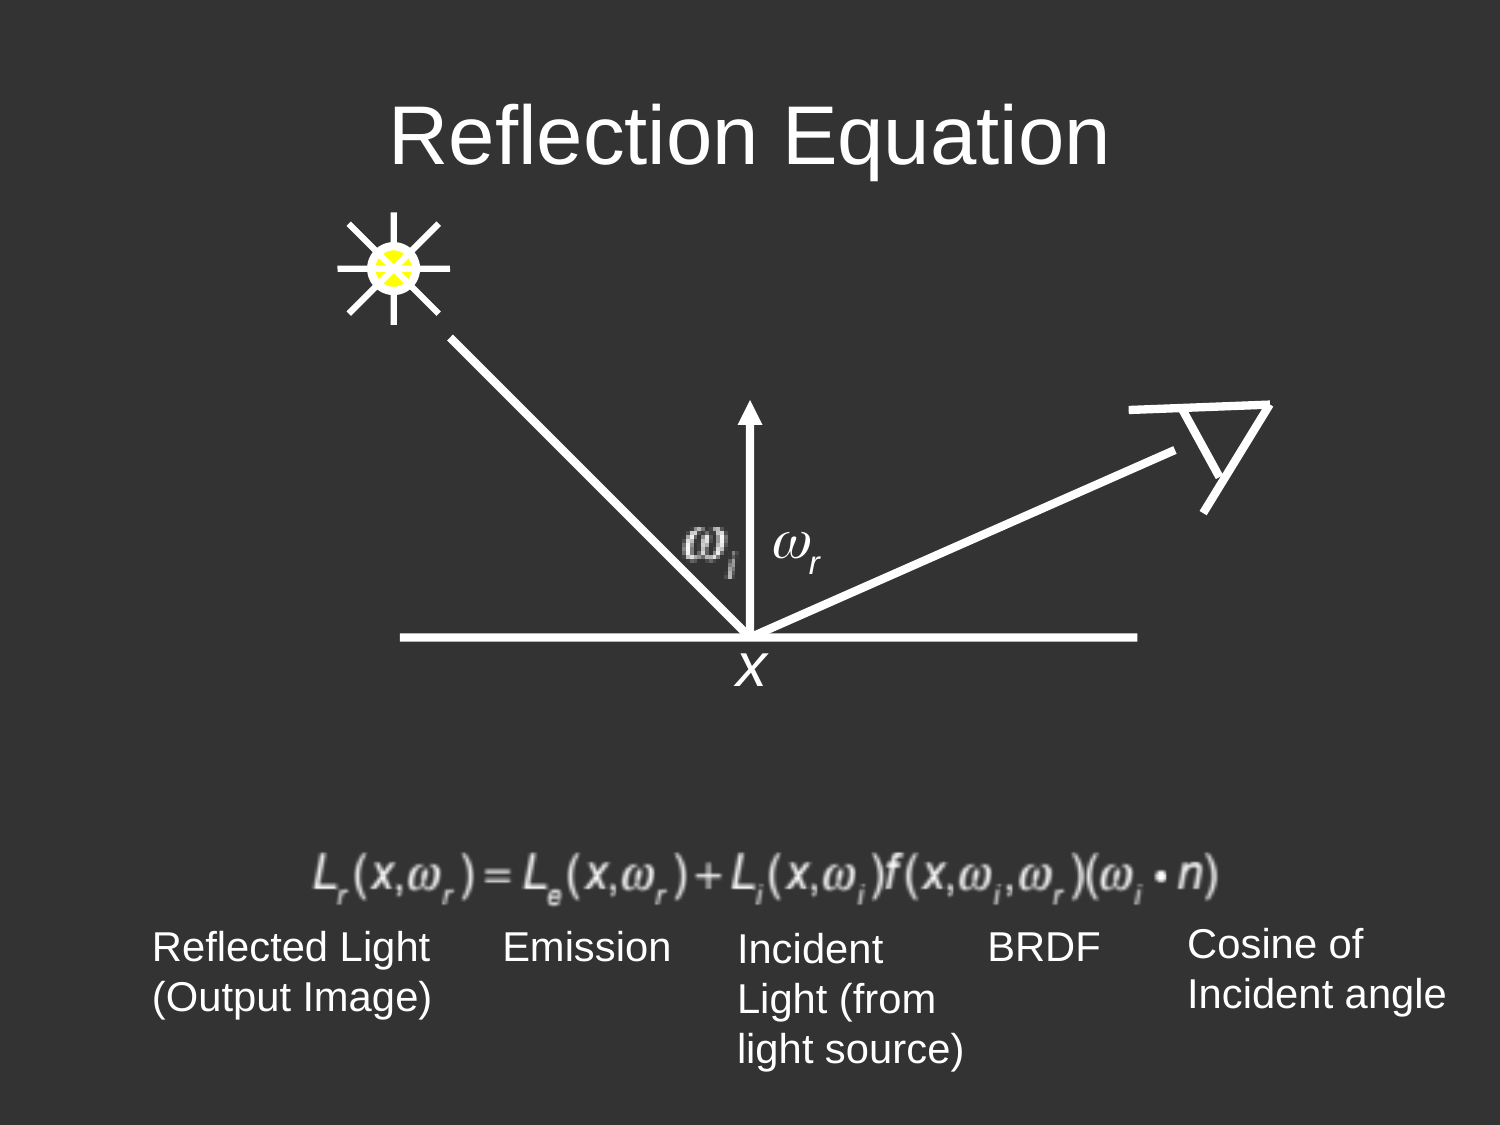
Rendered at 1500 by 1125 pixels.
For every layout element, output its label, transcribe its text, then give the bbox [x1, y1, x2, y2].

text_box Cosine of Incident angle [1172, 909, 1462, 1025]
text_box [337, 212, 451, 326]
text_box Emission [487, 922, 687, 977]
text_box Reflected Light (Output Image) [137, 911, 448, 1027]
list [306, 833, 1221, 913]
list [674, 491, 748, 584]
text_box Incident Light (from light source) [722, 922, 980, 1080]
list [724, 640, 782, 698]
text_box BRDF [972, 922, 1117, 977]
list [764, 501, 836, 588]
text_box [1137, 362, 1263, 488]
text_box [743, 399, 757, 496]
title Reflection Equation [112, 62, 1388, 200]
